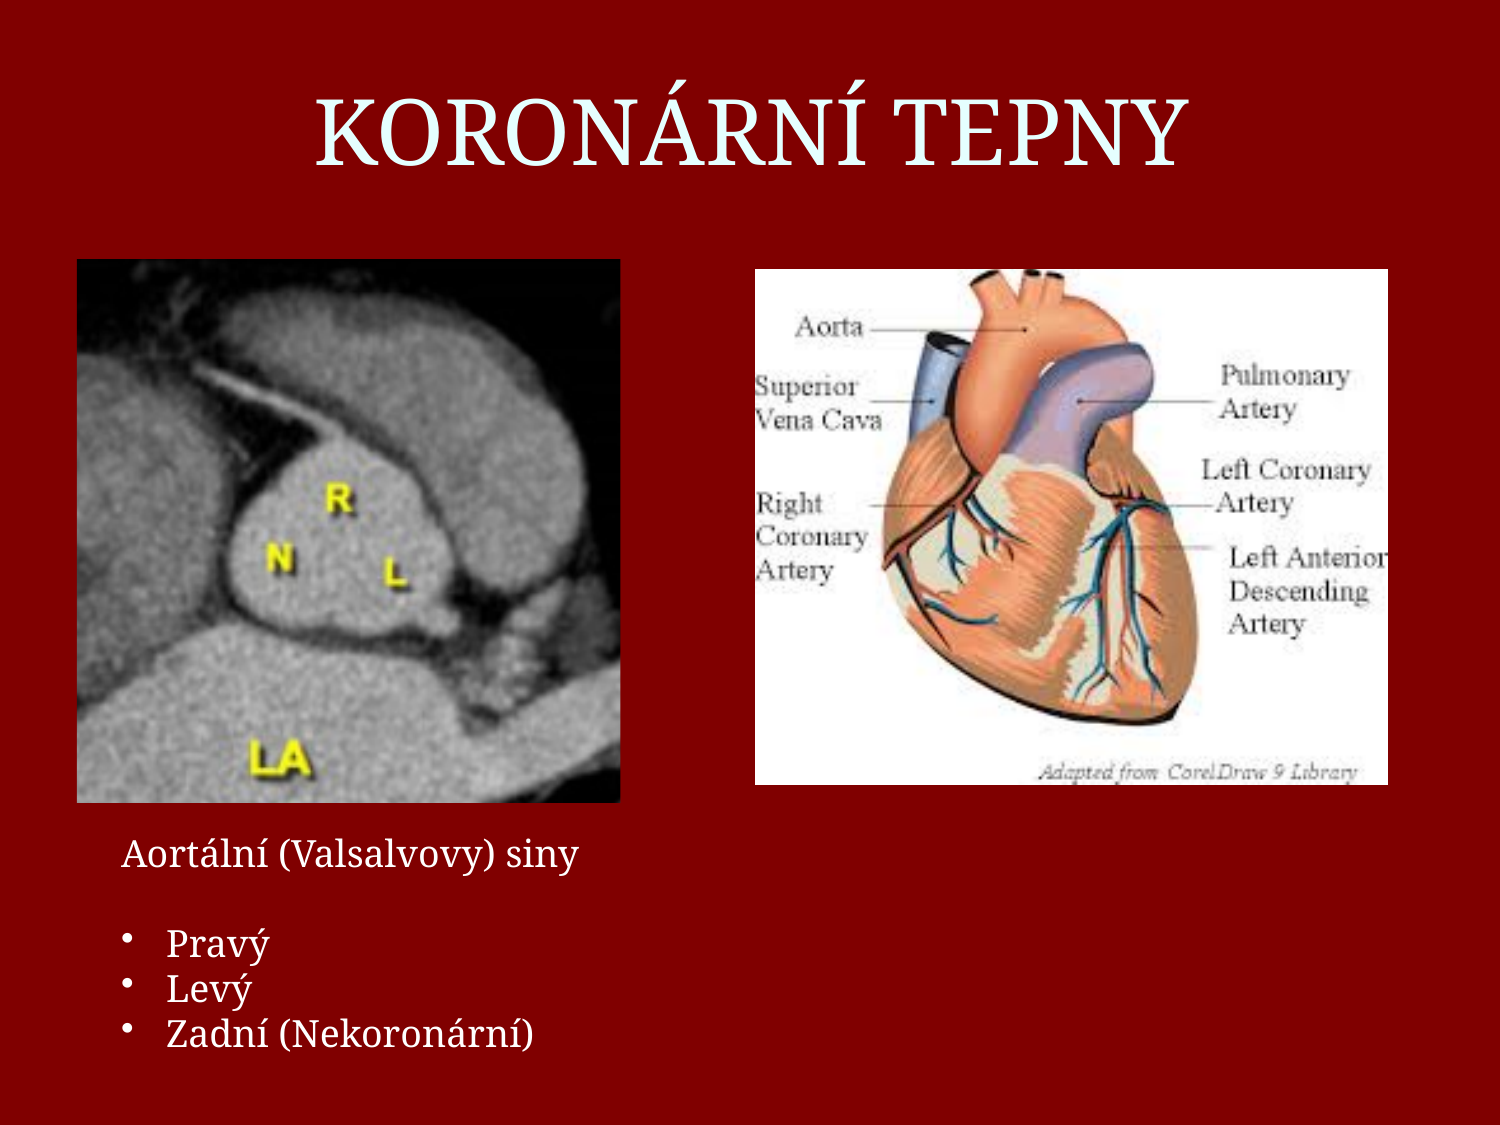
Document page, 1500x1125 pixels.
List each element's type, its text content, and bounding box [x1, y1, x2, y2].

picture [76, 259, 621, 804]
text_box Aortální (Valsalvovy) siny Pravý Levý Zadní (Nekoronární) [106, 822, 595, 1062]
text_box KORONÁRNÍ TEPNY [76, 42, 1427, 216]
picture [755, 269, 1388, 785]
